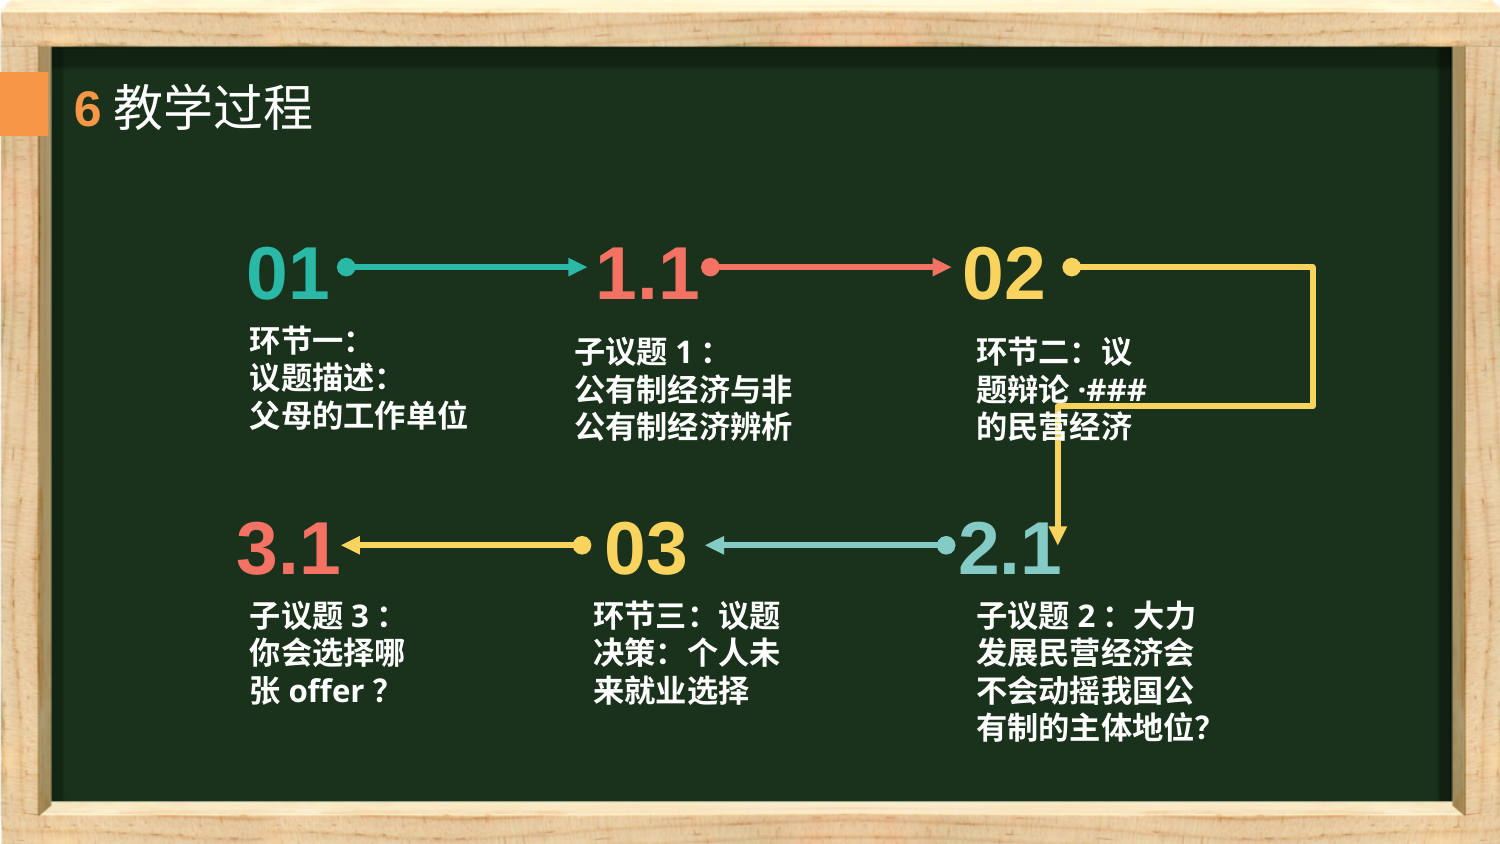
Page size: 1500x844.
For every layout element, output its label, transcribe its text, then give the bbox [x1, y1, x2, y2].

text_box 01 [246, 224, 331, 315]
text_box 3.1 [236, 499, 341, 590]
text_box 子议题3：你会选择哪张offer？ [238, 590, 444, 714]
text_box 子议题1： 公有制经济与非公有制经济辨析 [562, 327, 812, 451]
text_box 环节三：议题决策：个人未来就业选择 [582, 590, 798, 714]
text_box 子议题2：大力发展民营经济会不会动摇我国公有制的主体地位？ [965, 590, 1212, 752]
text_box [1045, 278, 1325, 534]
text_box 03 [604, 499, 688, 590]
text_box 1.1 [595, 224, 701, 315]
text_box 环节二：议题辩论·###的民营经济 [965, 327, 1040, 451]
text_box 02 [962, 224, 1047, 315]
picture [0, 0, 1500, 844]
text_box 环节一： 议题描述： 父母的工作单位 [238, 315, 505, 439]
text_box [0, 71, 309, 137]
text_box 2.1 [958, 499, 1063, 590]
